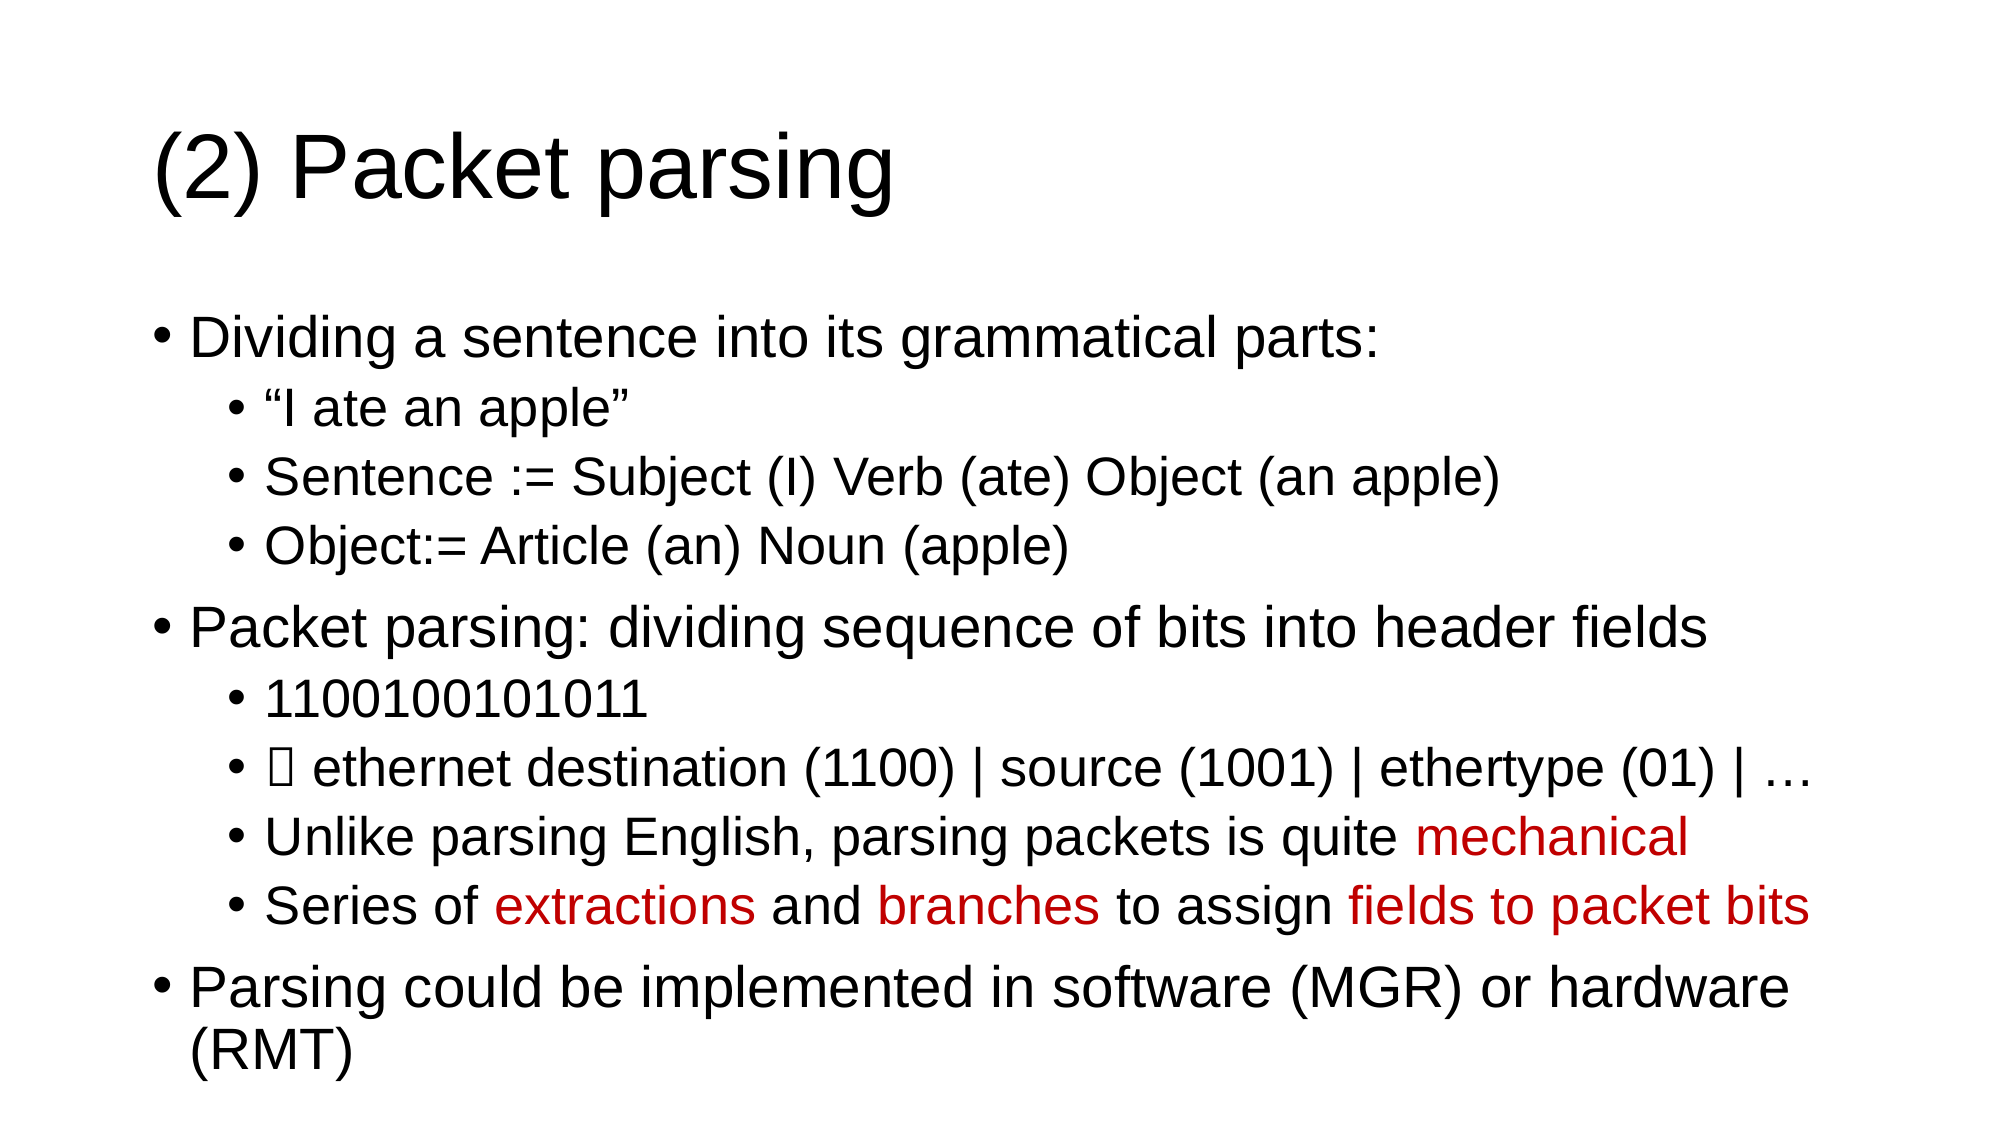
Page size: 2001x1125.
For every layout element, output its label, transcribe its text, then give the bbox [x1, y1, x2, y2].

title (2) Packet parsing [137, 59, 1863, 278]
list Dividing a sentence into its grammatical parts: “I ate an apple” Sentence := Subject (I) Verb (ate) Object (an apple) Object:= Article (an) Noun (apple) Packet parsing: dividing sequence of bits into header fields 1100100101011  ethernet destination (1100) | source (1001) | ethertype (01) | … Unlike parsing English, parsing packets is quite mechanical Series of extractions and branches to assign fields to packet bits Parsing could be implemented in software (MGR) or hardware (RMT) [137, 299, 1950, 1095]
